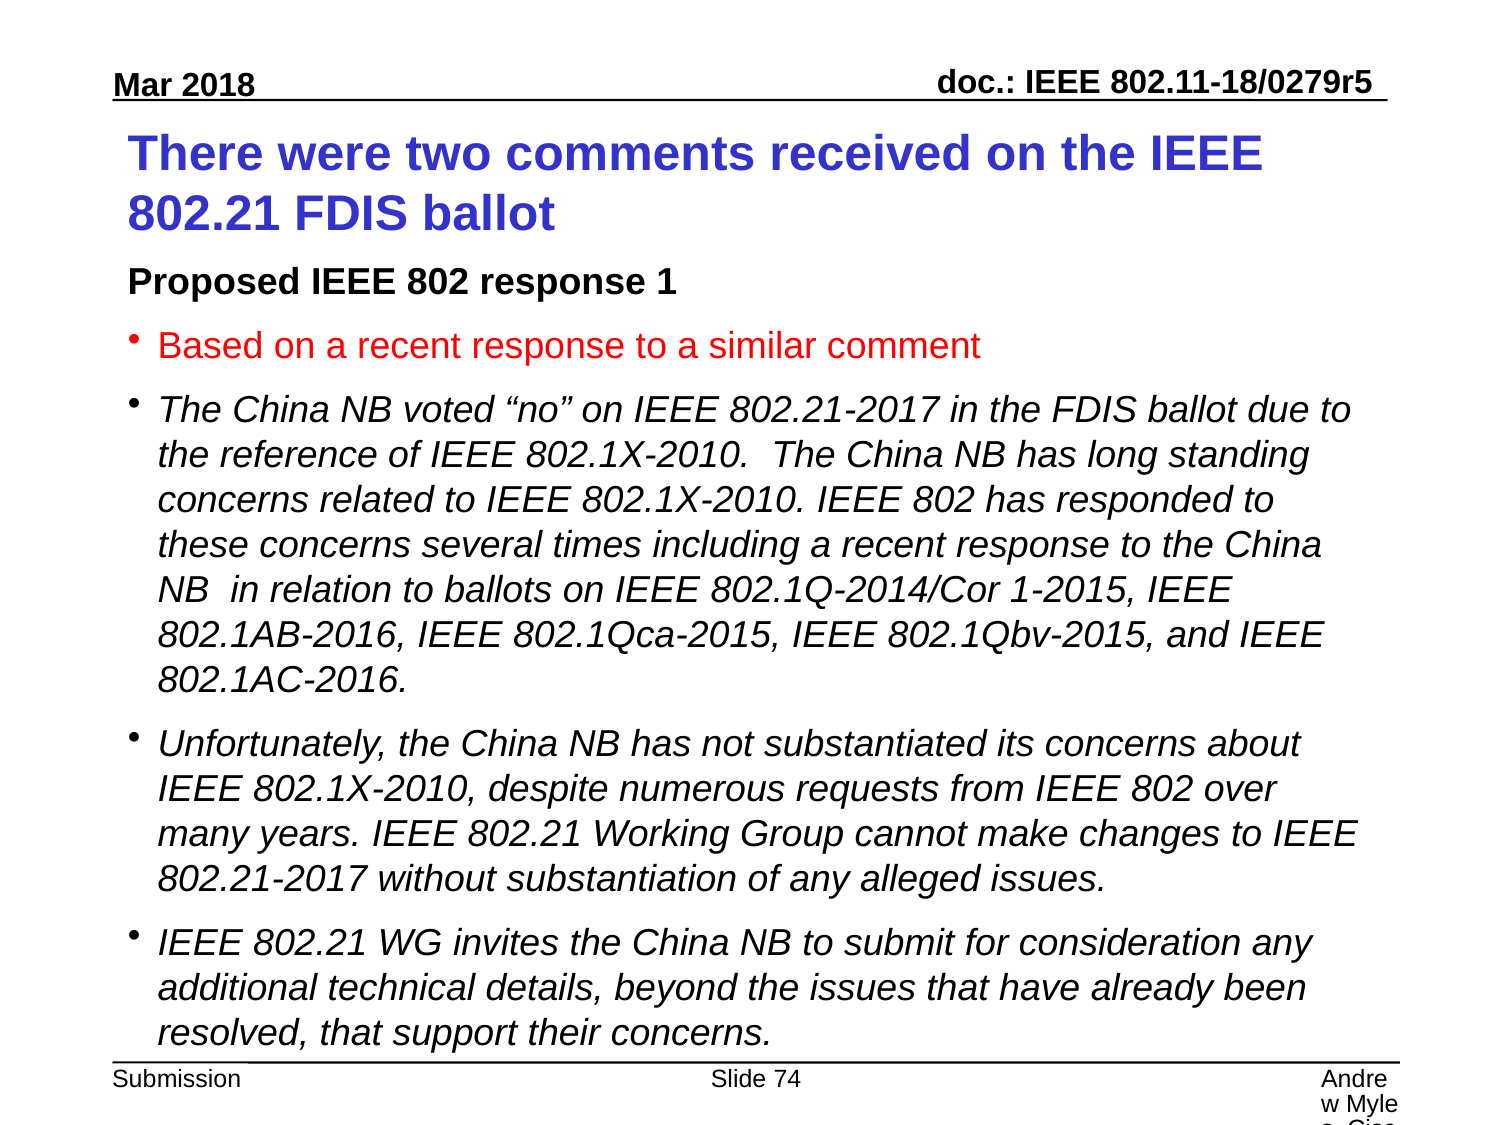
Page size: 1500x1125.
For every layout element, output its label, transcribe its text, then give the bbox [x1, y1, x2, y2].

list Proposed IEEE 802 response 1 Based on a recent response to a similar comment The China NB voted “no” on IEEE 802.21-2017 in the FDIS ballot due to the reference of IEEE 802.1X-2010. The China NB has long standing concerns related to IEEE 802.1X-2010. IEEE 802 has responded to these concerns several times including a recent response to the China NB in relation to ballots on IEEE 802.1Q-2014/Cor 1-2015, IEEE 802.1AB-2016, IEEE 802.1Qca-2015, IEEE 802.1Qbv-2015, and IEEE 802.1AC-2016. Unfortunately, the China NB has not substantiated its concerns about IEEE 802.1X-2010, despite numerous requests from IEEE 802 over many years. IEEE 802.21 Working Group cannot make changes to IEEE 802.21-2017 without substantiation of any alleged issues. IEEE 802.21 WG invites the China NB to submit for consideration any additional technical details, beyond the issues that have already been resolved, that support their concerns. [112, 249, 1388, 925]
slide_number Slide 74 [709, 1061, 803, 1093]
footer Andrew Myles, Cisco [1320, 1061, 1402, 1093]
title There were two comments received on the IEEE 802.21 FDIS ballot [112, 112, 1388, 249]
